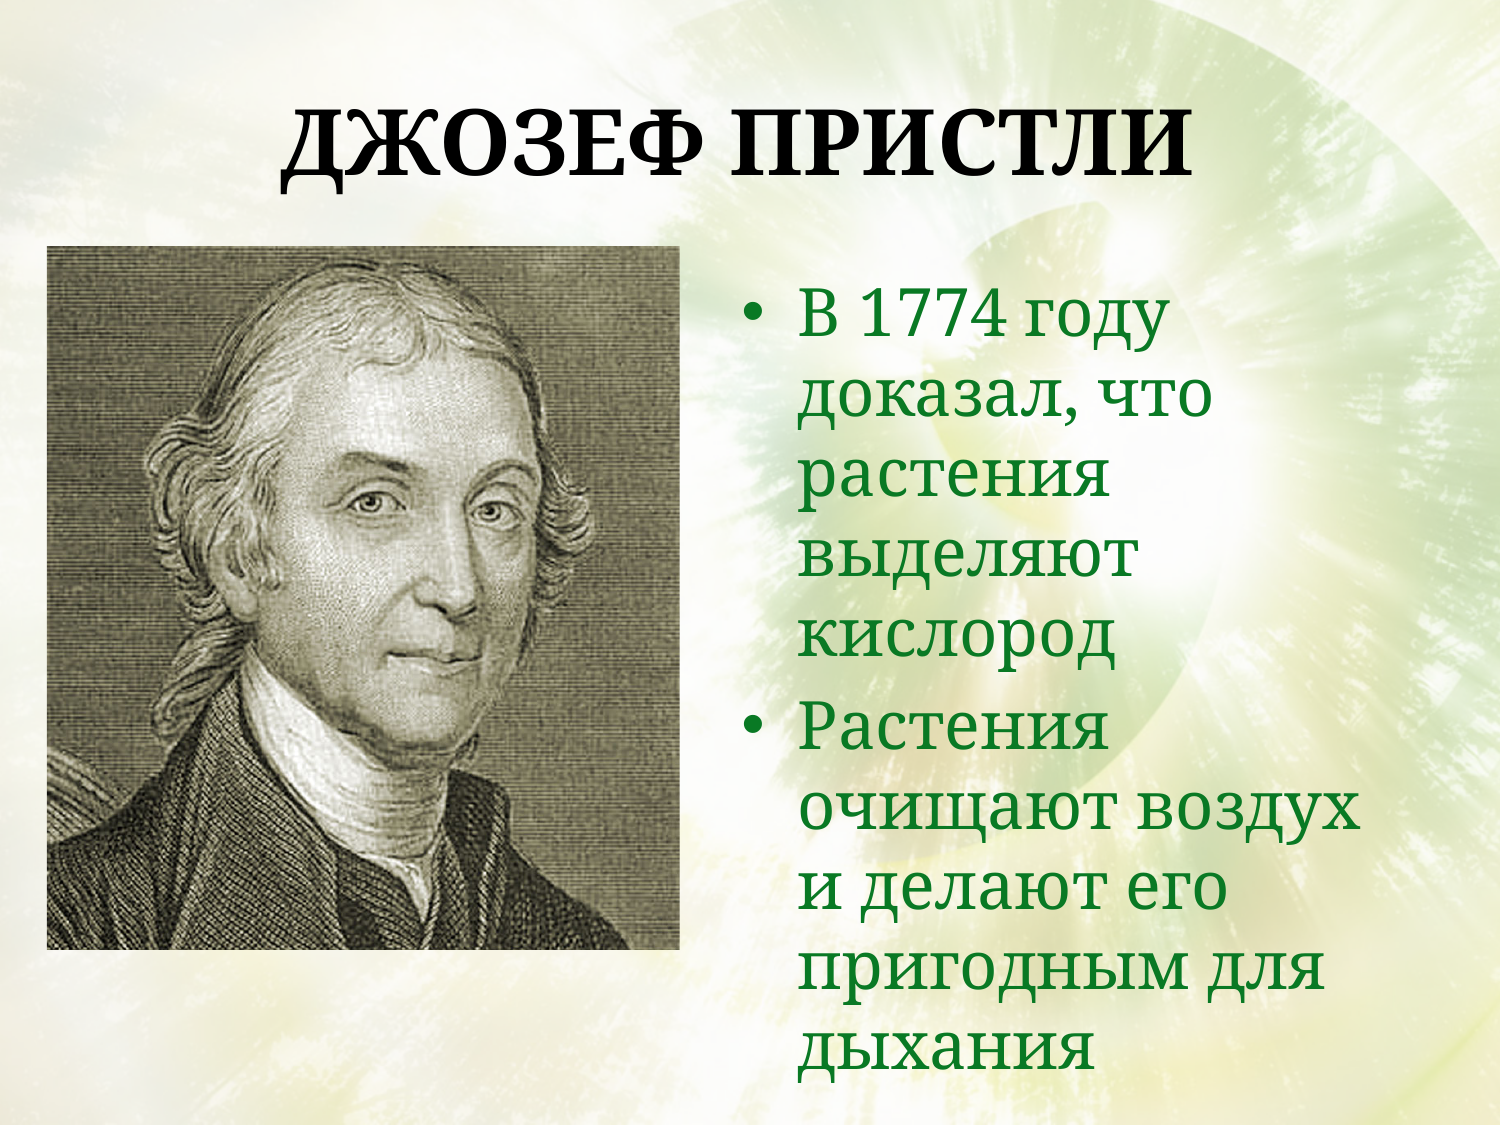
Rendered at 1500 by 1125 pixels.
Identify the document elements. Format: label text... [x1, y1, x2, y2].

title Джозеф пристли [75, 45, 1425, 233]
picture [46, 245, 680, 950]
list В 1774 году доказал, что растения выделяют кислород Растения очищают воздух и делают его пригодным для дыхания [726, 262, 1425, 1005]
